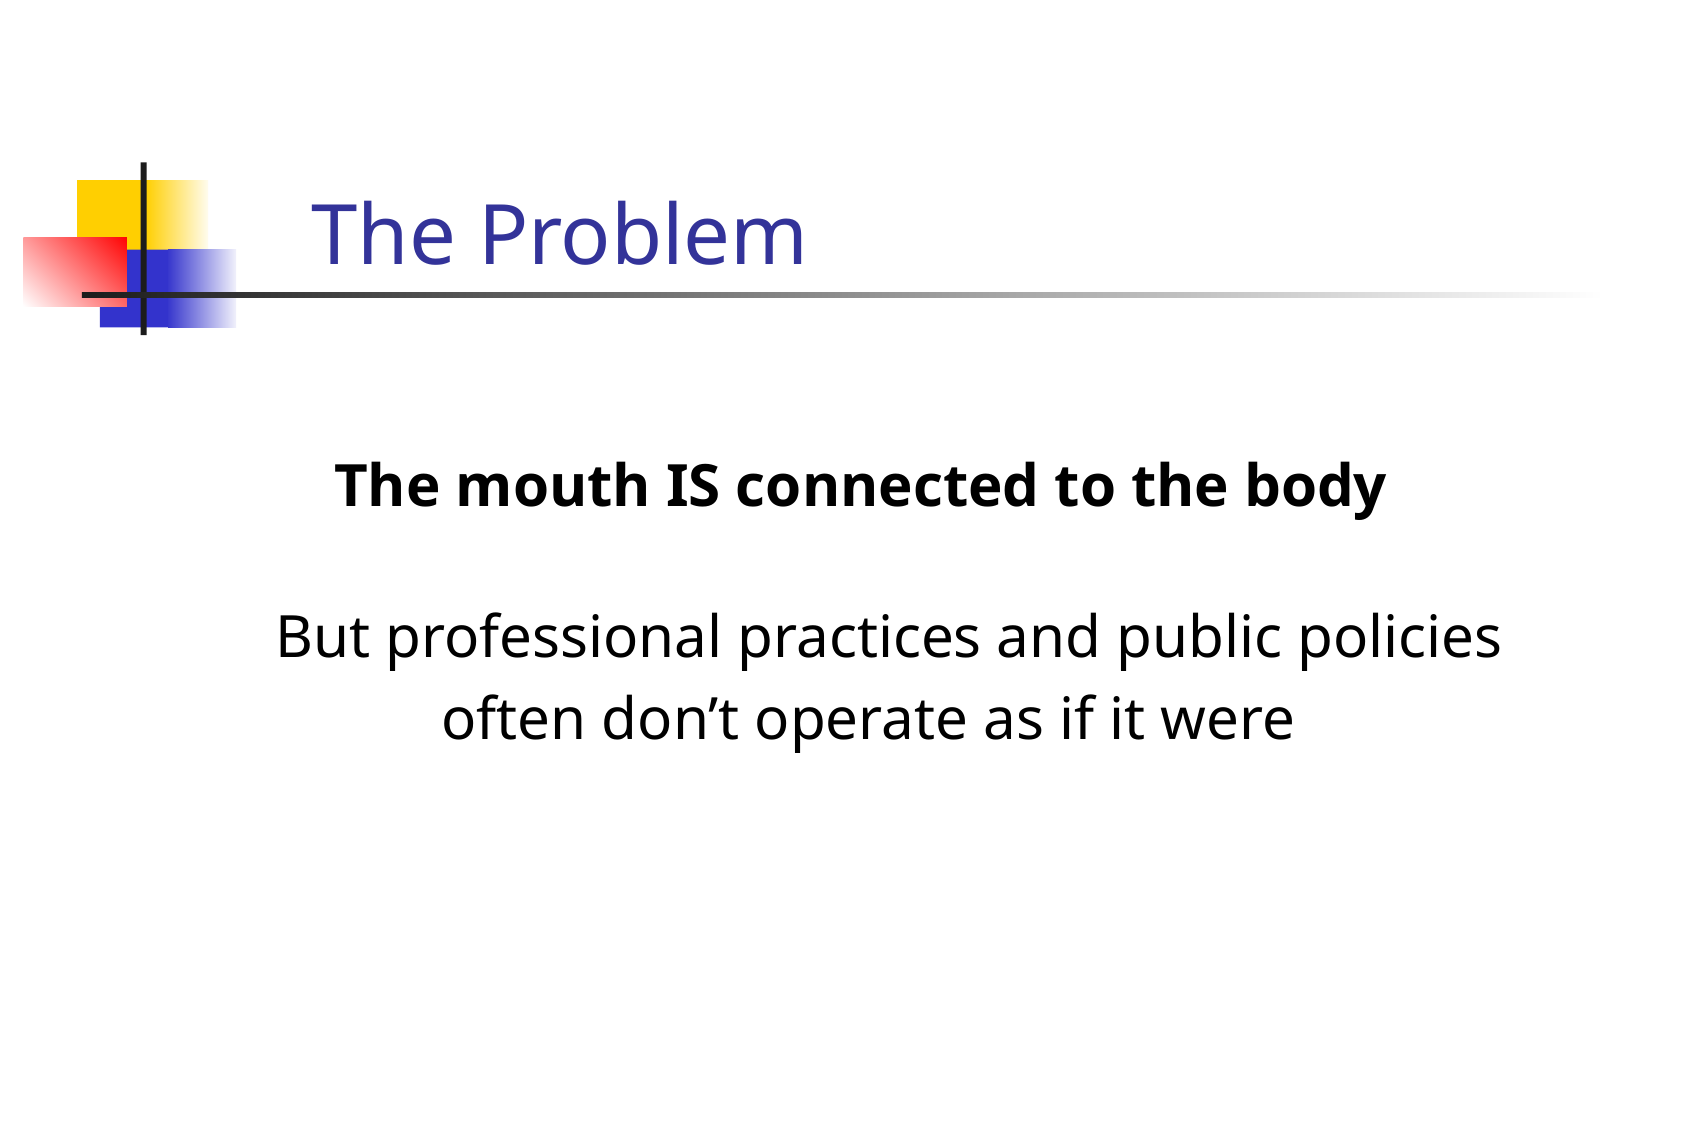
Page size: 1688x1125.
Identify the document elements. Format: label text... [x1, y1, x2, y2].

list The mouth IS connected to the body But professional practices and public policies often don’t operate as if it were [73, 439, 1649, 944]
title The Problem [296, 101, 1651, 289]
